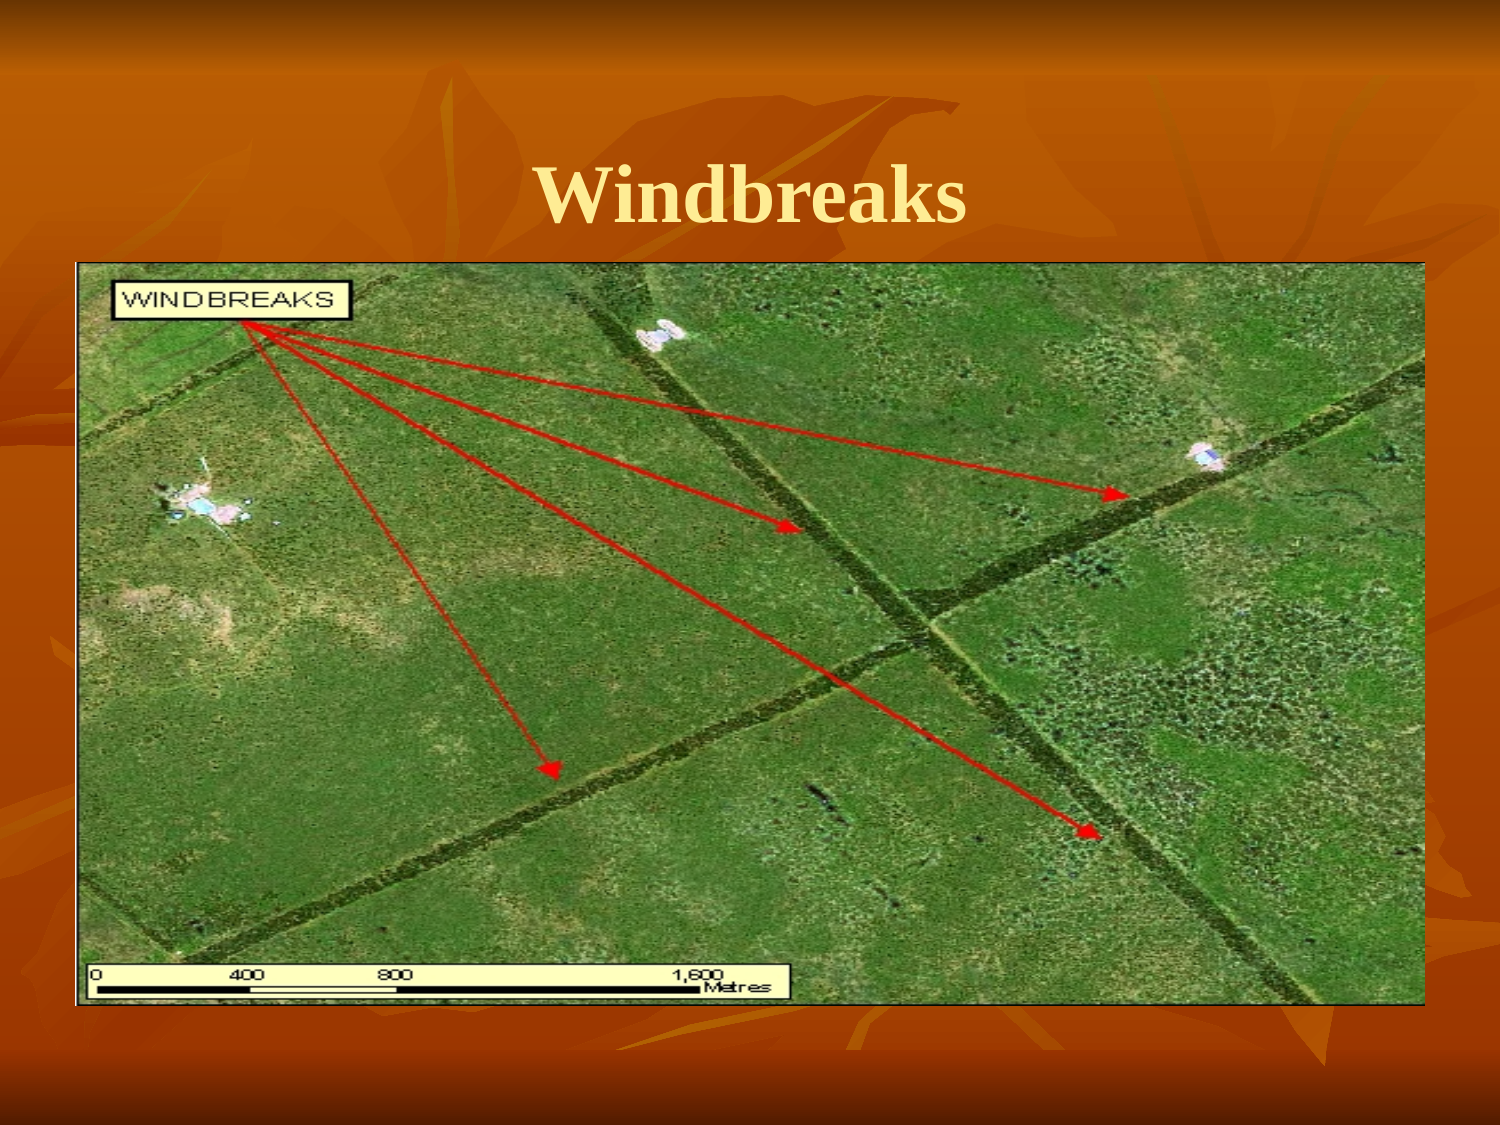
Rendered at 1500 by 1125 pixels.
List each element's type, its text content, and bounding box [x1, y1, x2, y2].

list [74, 262, 1426, 1006]
title Windbreaks [75, 45, 1425, 234]
